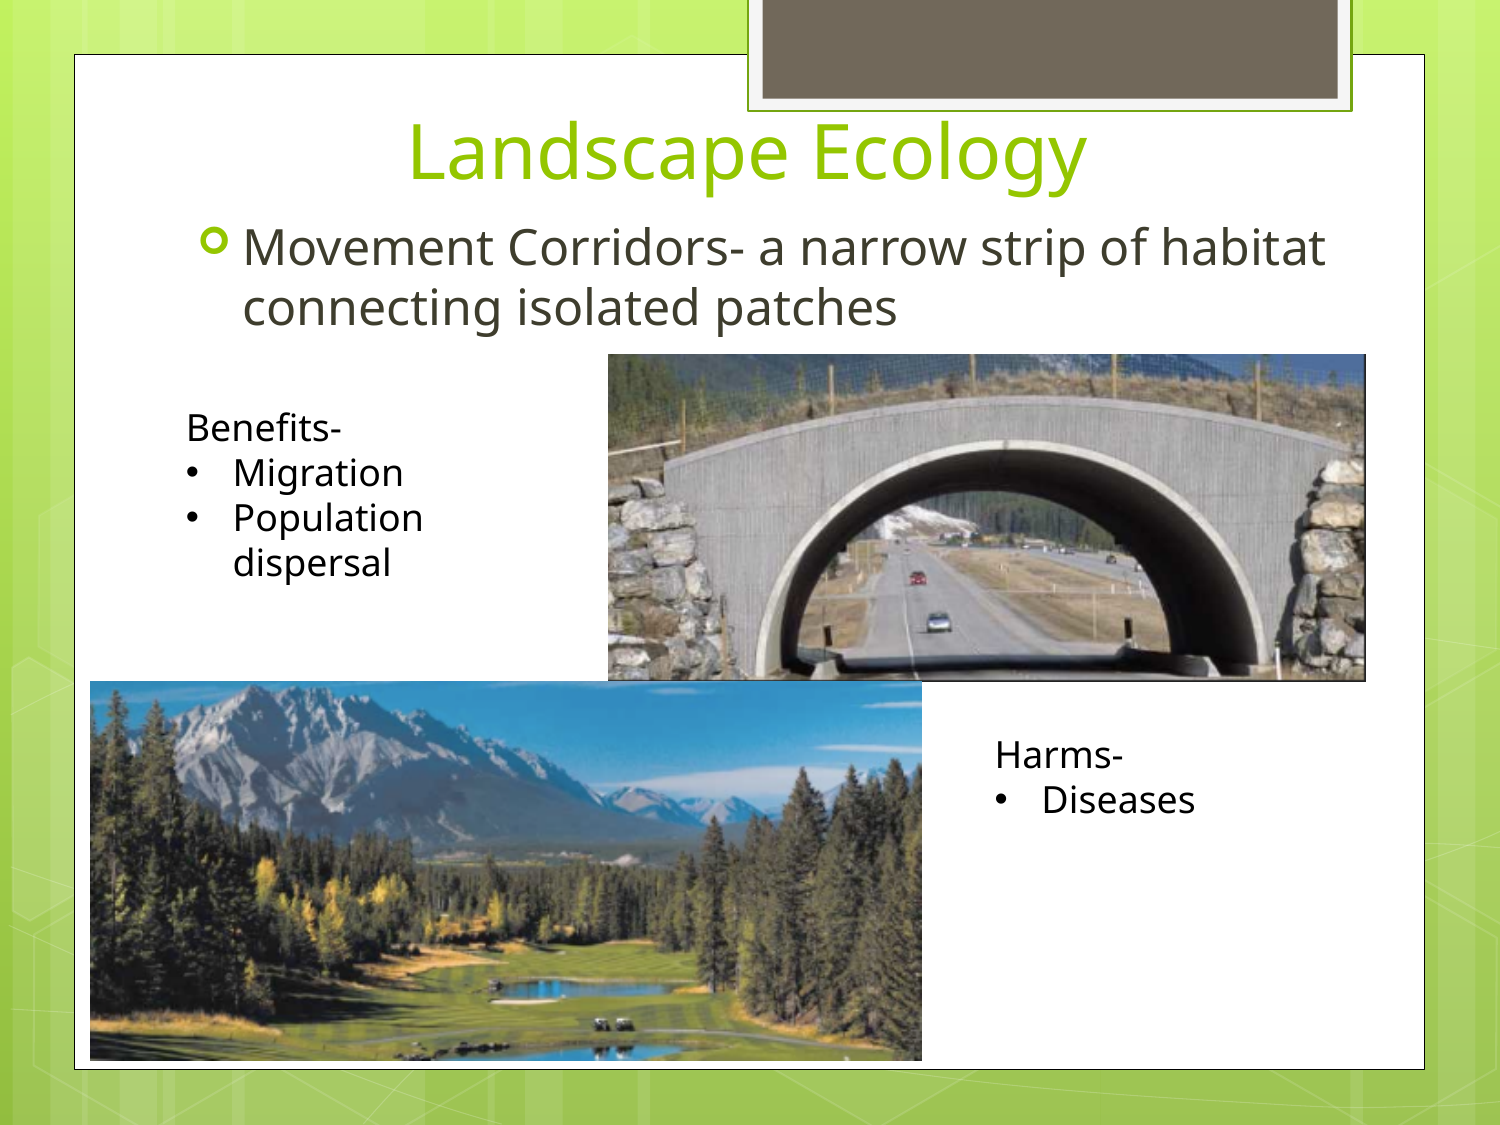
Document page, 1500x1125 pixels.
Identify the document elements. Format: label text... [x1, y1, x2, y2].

title Landscape Ecology [171, 95, 1324, 203]
text_box Benefits- Migration Population dispersal [171, 396, 569, 592]
text_box Harms- Diseases [979, 723, 1366, 874]
picture [90, 354, 1366, 1061]
list Movement Corridors- a narrow strip of habitat connecting isolated patches [171, 208, 1366, 355]
